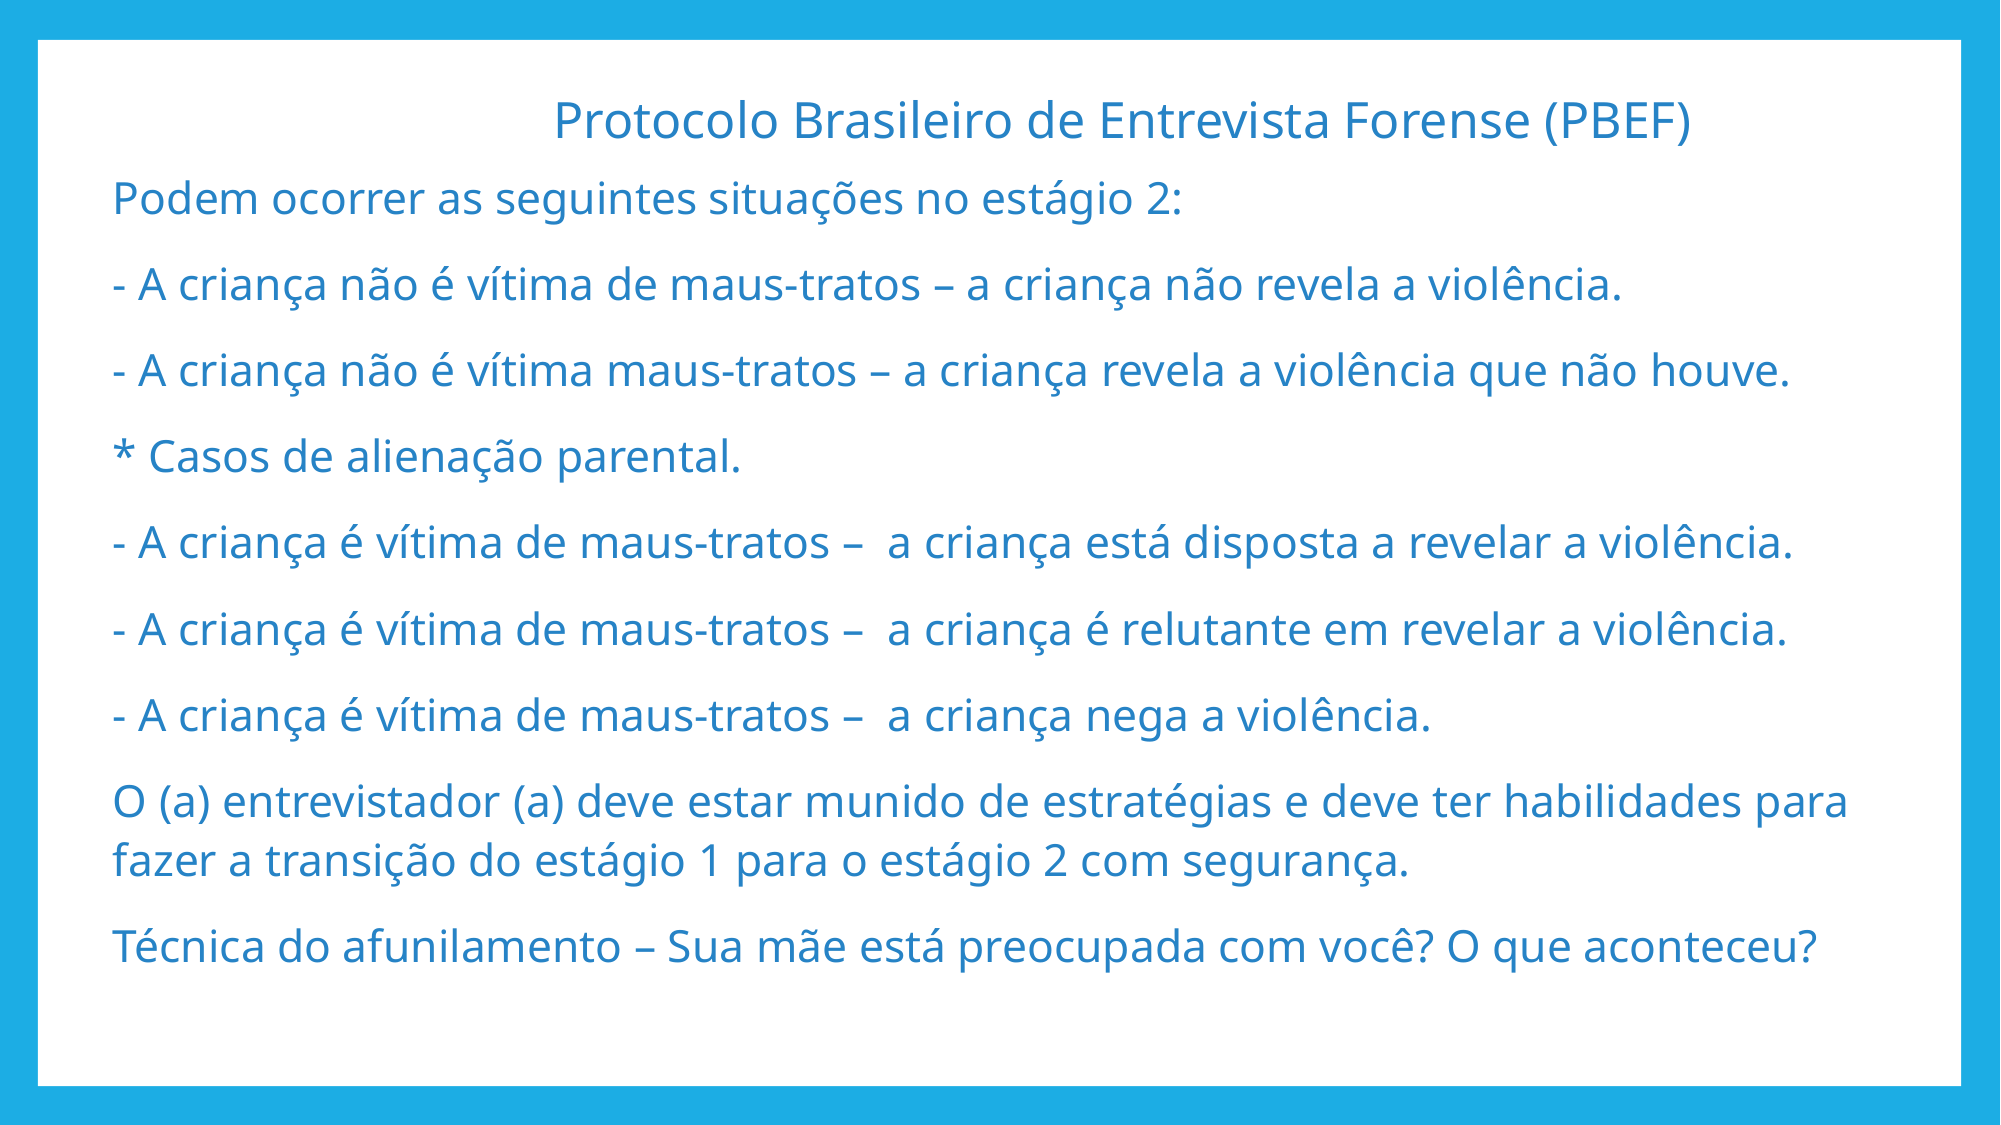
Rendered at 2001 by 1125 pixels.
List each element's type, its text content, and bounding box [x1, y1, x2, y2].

list Podem ocorrer as seguintes situações no estágio 2: - A criança não é vítima de maus-tratos – a criança não revela a violência. - A criança não é vítima maus-tratos – a criança revela a violência que não houve. * Casos de alienação parental. - A criança é vítima de maus-tratos – a criança está disposta a revelar a violência. - A criança é vítima de maus-tratos – a criança é relutante em revelar a violência. - A criança é vítima de maus-tratos – a criança nega a violência. O (a) entrevistador (a) deve estar munido de estratégias e deve ter habilidades para fazer a transição do estágio 1 para o estágio 2 com segurança. Técnica do afunilamento – Sua mãe está preocupada com você? O que aconteceu? [97, 156, 1905, 1035]
title Protocolo Brasileiro de Entrevista Forense (PBEF) [187, 39, 1808, 156]
